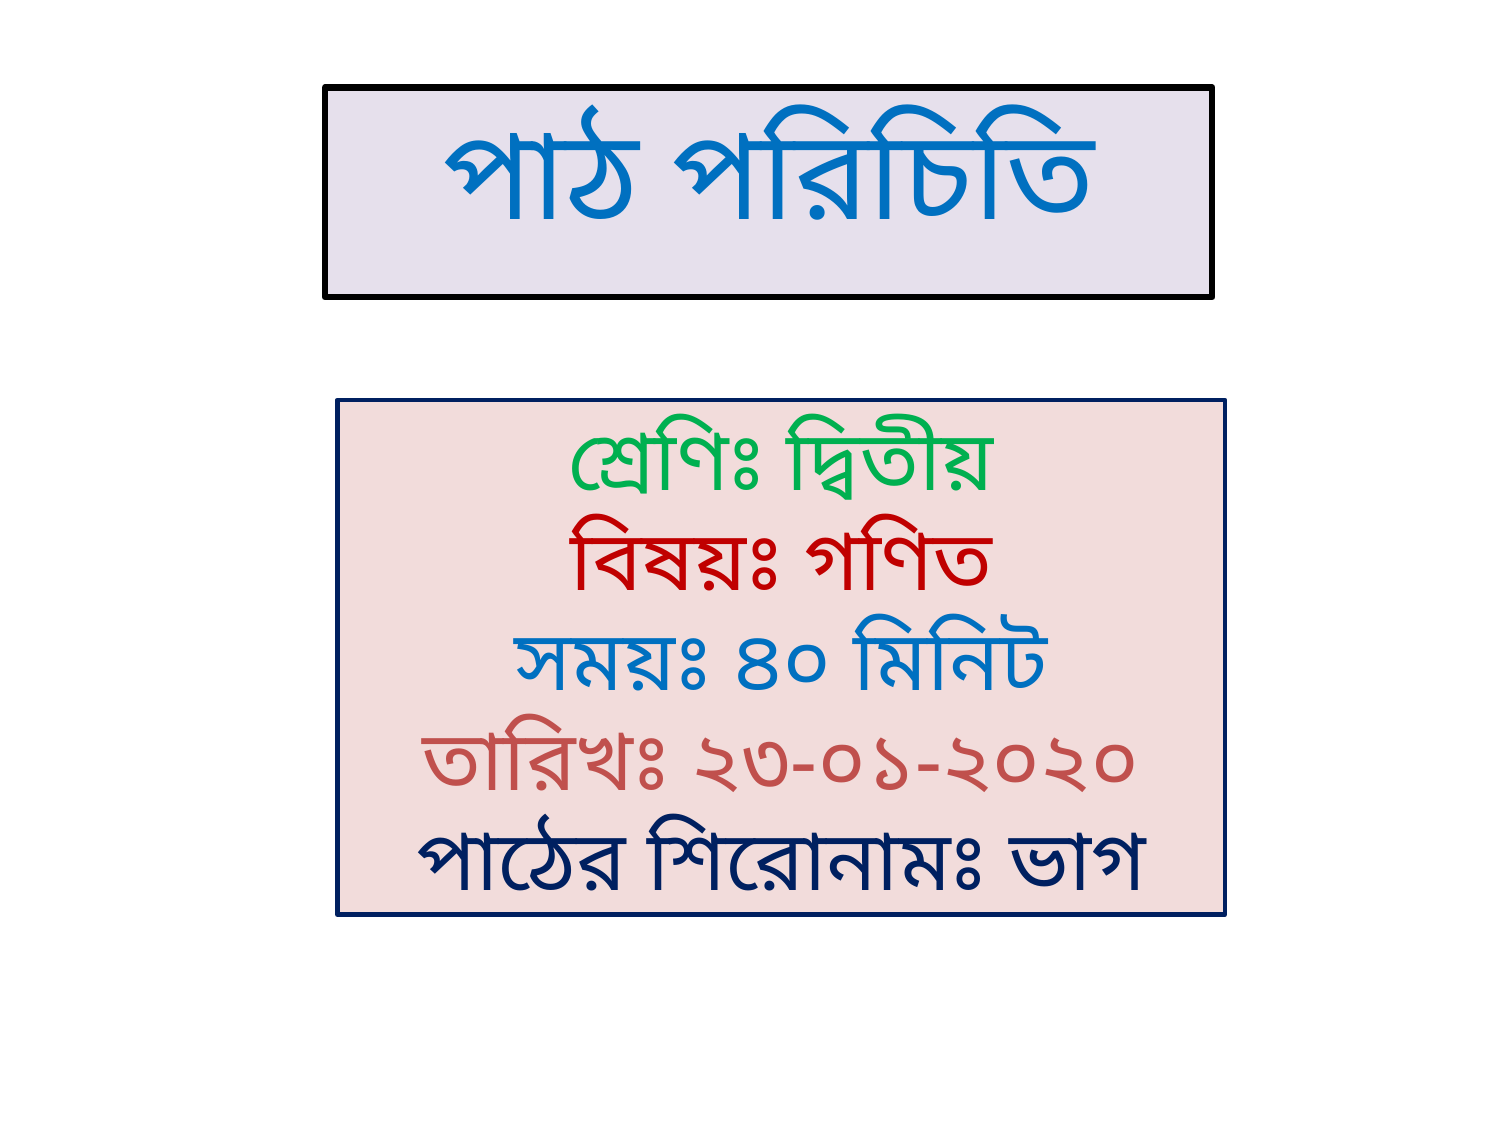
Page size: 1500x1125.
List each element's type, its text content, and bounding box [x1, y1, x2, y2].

text_box পাঠ পরিচিতি [324, 87, 1213, 298]
text_box শ্রেণিঃ দ্বিতীয় বিষয়ঃ গণিত সময়ঃ ৪০ মিনিট তারিখঃ ২৩-০১-২০২০ পাঠের শিরোনামঃ ভাগ [337, 399, 1225, 915]
